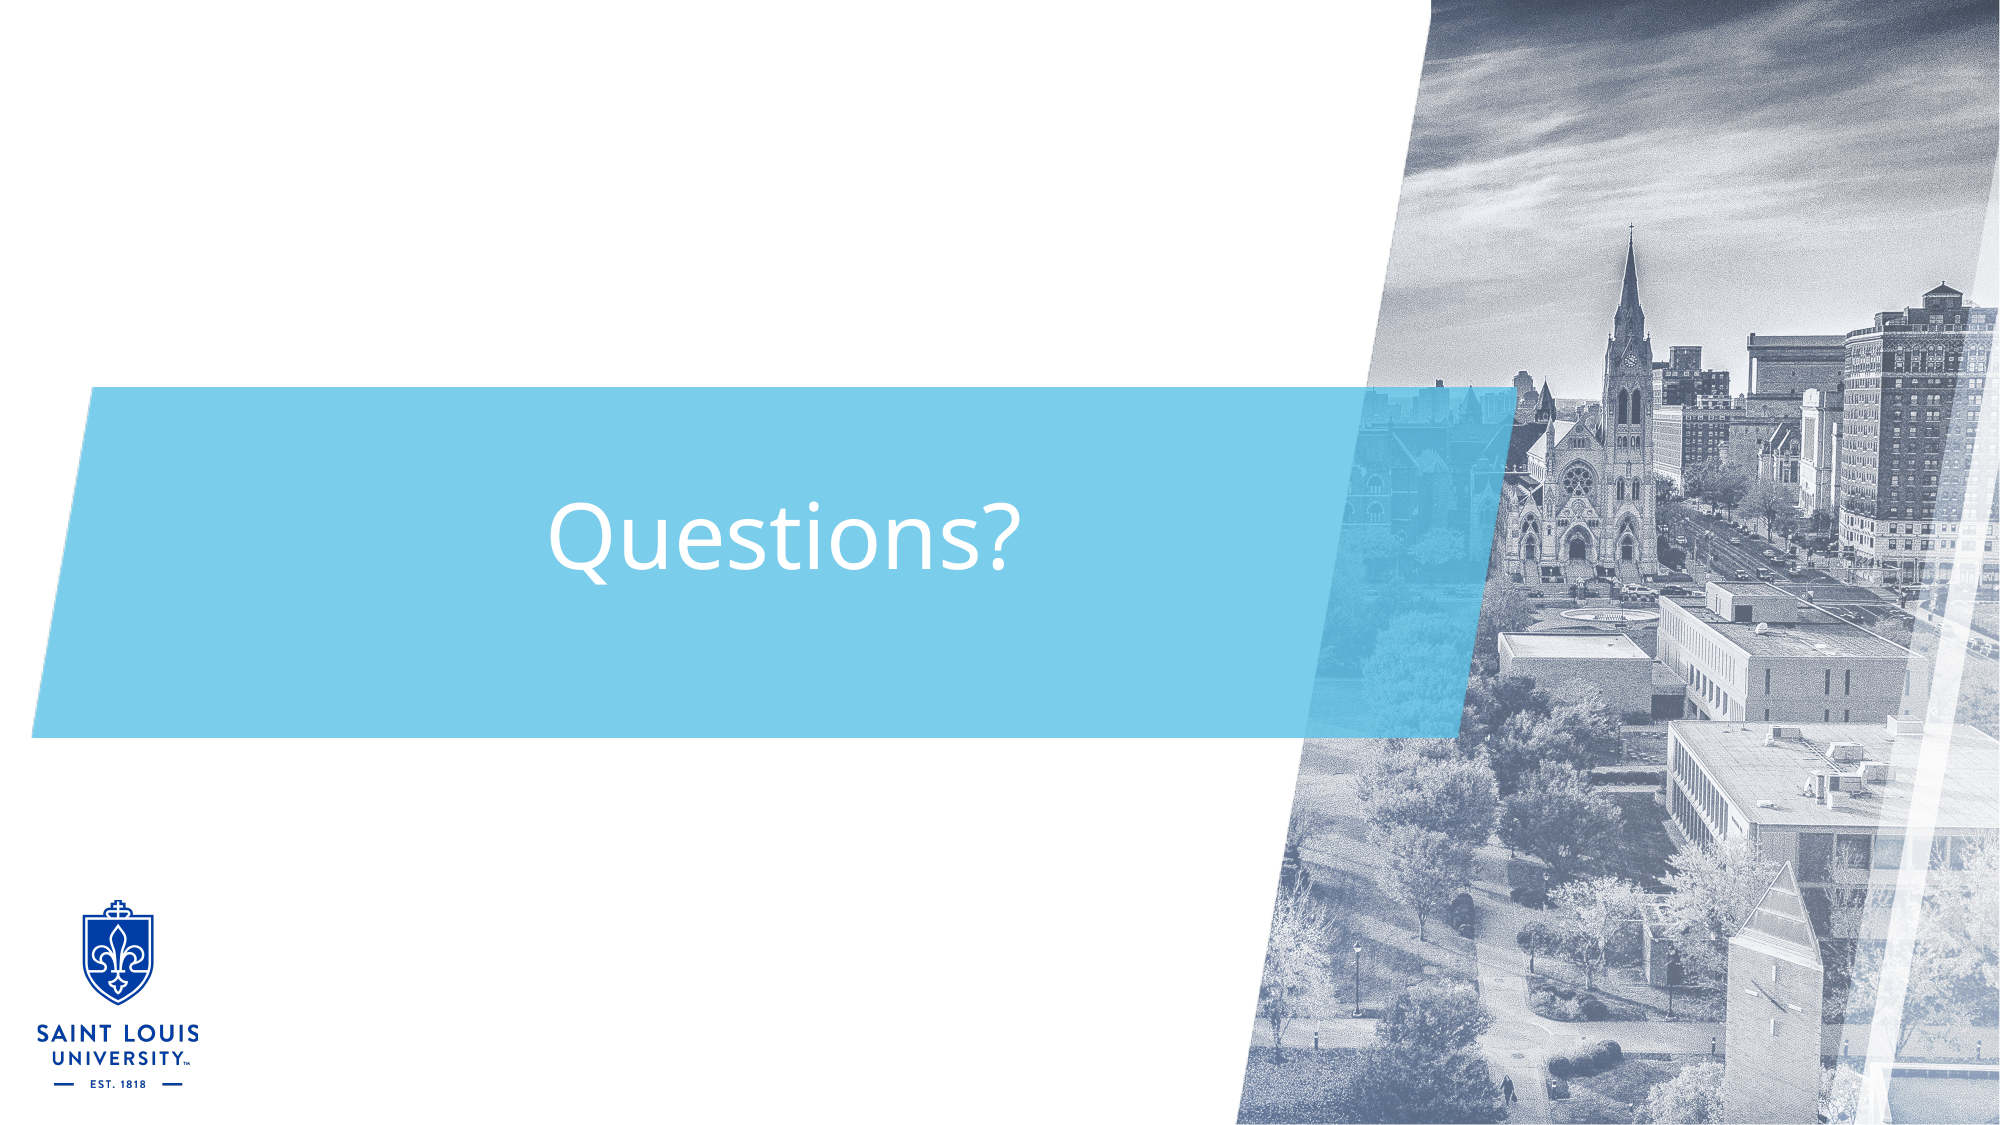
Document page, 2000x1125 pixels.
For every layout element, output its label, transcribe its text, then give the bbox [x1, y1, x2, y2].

title Questions? [176, 403, 1392, 603]
picture [1237, 0, 2000, 1125]
